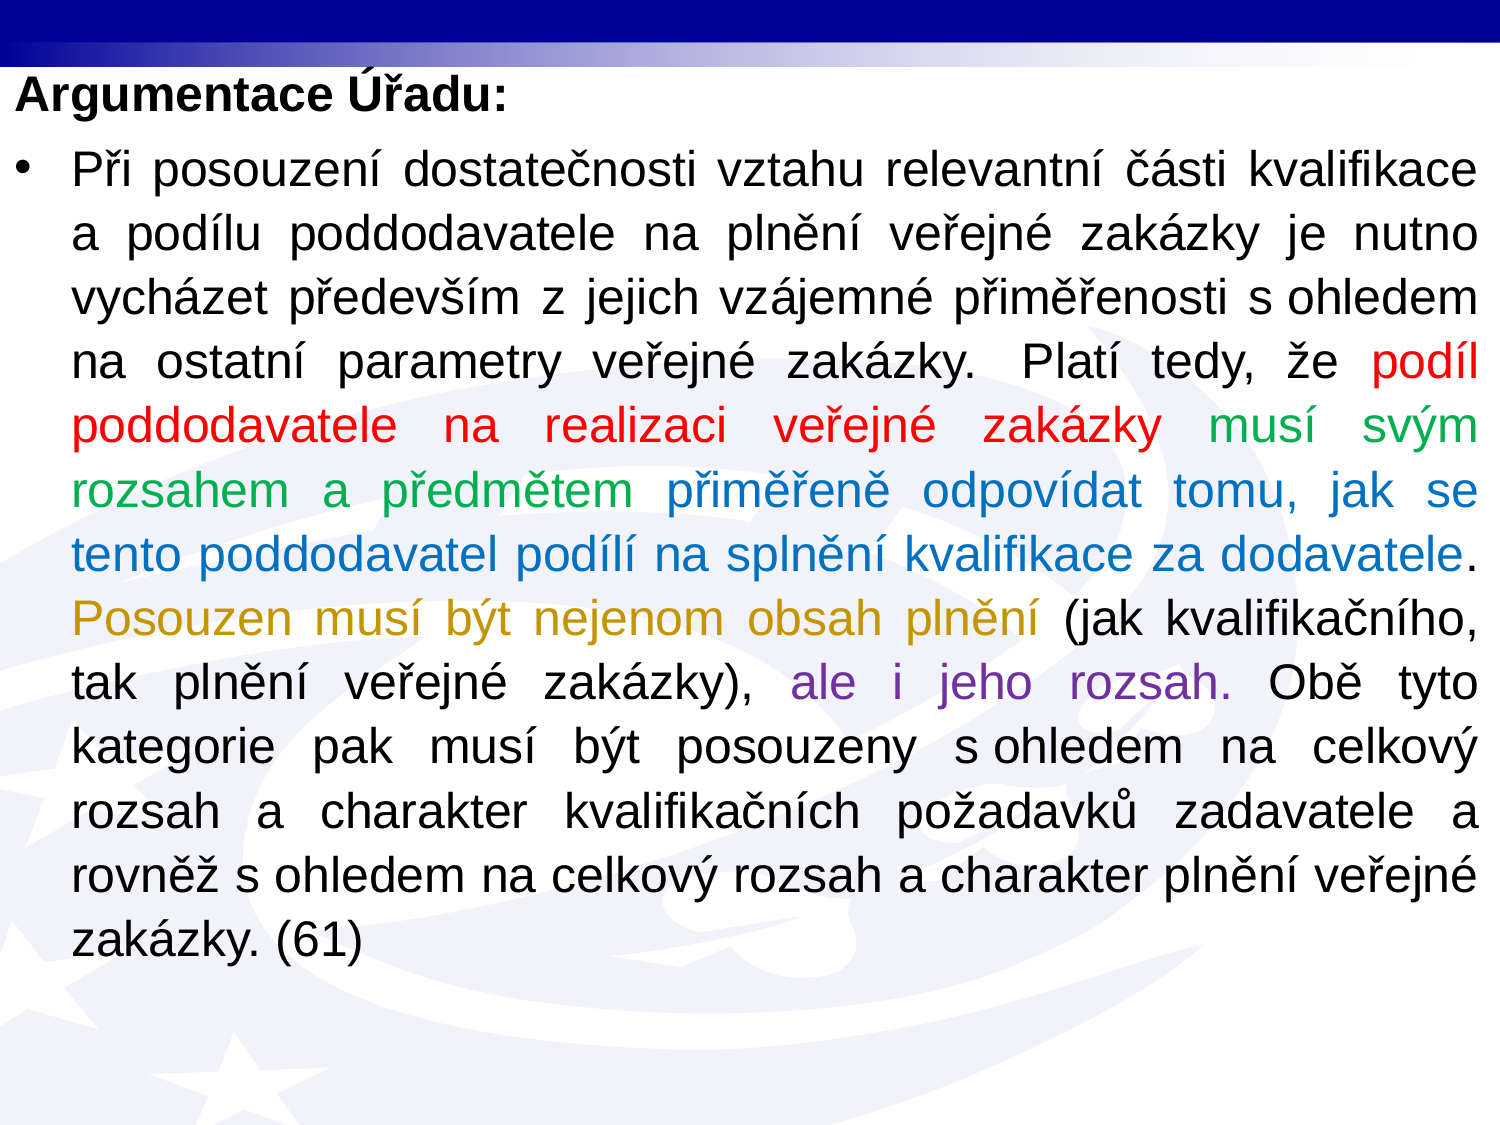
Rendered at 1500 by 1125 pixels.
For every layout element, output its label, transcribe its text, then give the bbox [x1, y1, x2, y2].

list Argumentace Úřadu: Při posouzení dostatečnosti vztahu relevantní části kvalifikace a podílu poddodavatele na plnění veřejné zakázky je nutno vycházet především z jejich vzájemné přiměřenosti s ohledem na ostatní parametry veřejné zakázky. Platí tedy, že podíl poddodavatele na realizaci veřejné zakázky musí svým rozsahem a předmětem přiměřeně odpovídat tomu, jak se tento poddodavatel podílí na splnění kvalifikace za dodavatele. Posouzen musí být nejenom obsah plnění (jak kvalifikačního, tak plnění veřejné zakázky), ale i jeho rozsah. Obě tyto kategorie pak musí být posouzeny s ohledem na celkový rozsah a charakter kvalifikačních požadavků zadavatele a rovněž s ohledem na celkový rozsah a charakter plnění veřejné zakázky. (61) [0, 54, 1495, 1118]
